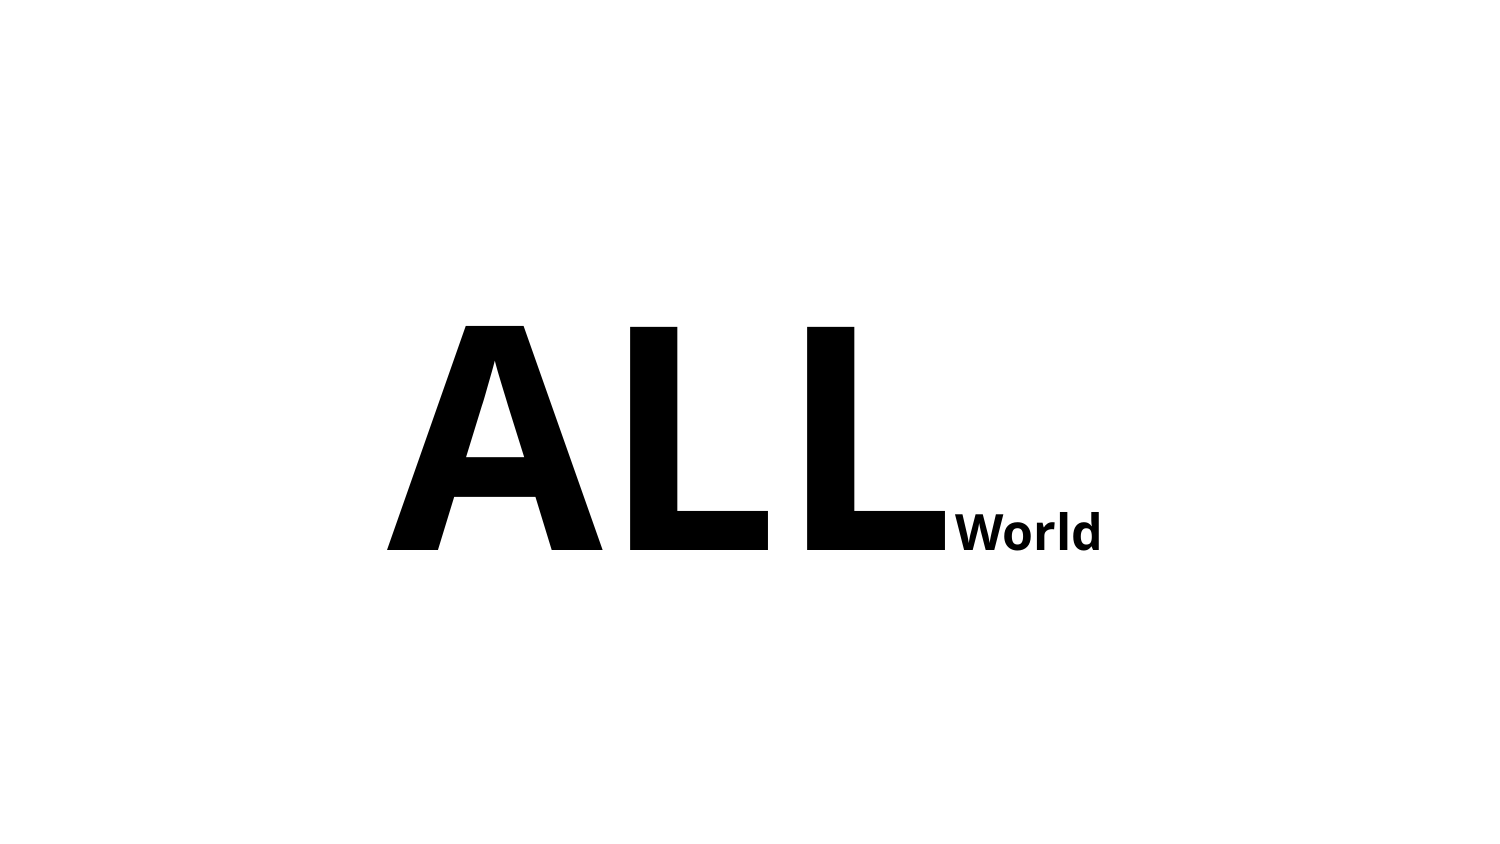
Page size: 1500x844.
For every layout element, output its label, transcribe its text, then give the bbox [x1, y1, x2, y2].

title ALLWorld [0, 122, 1492, 730]
